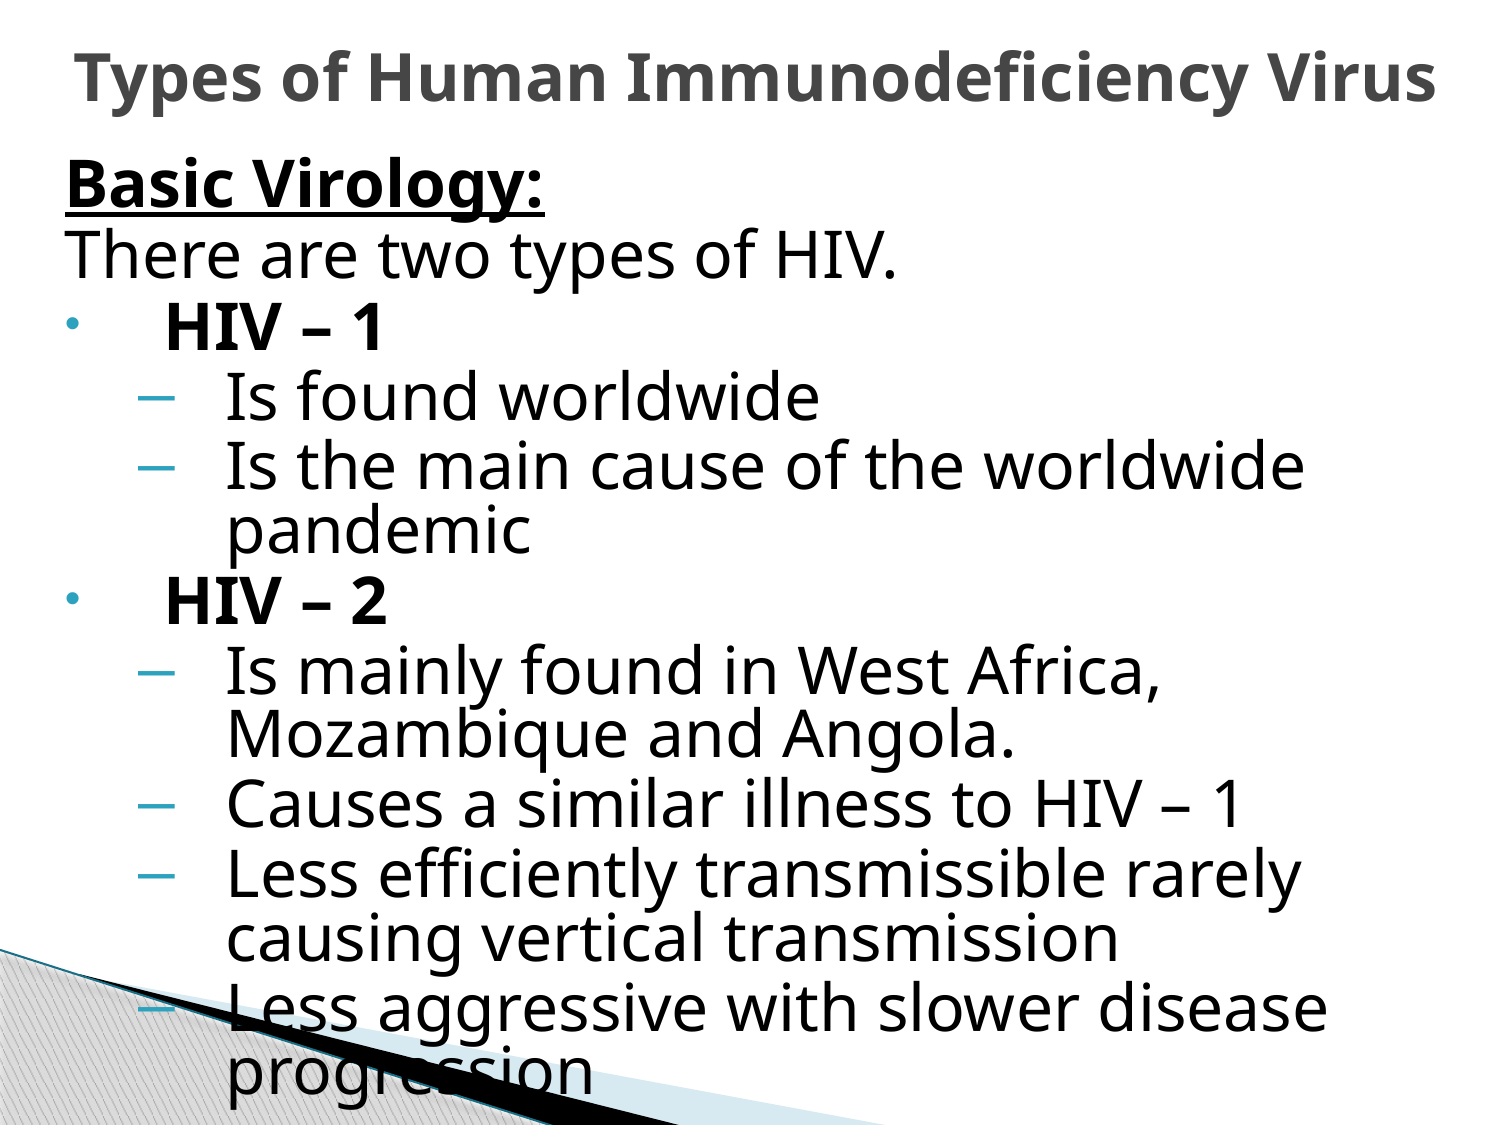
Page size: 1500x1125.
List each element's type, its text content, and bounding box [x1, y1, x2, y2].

list Basic Virology: There are two types of HIV. HIV – 1 Is found worldwide Is the main cause of the worldwide pandemic HIV – 2 Is mainly found in West Africa, Mozambique and Angola. Causes a similar illness to HIV – 1 Less efficiently transmissible rarely causing vertical transmission Less aggressive with slower disease progression [50, 149, 1407, 1125]
title Types of Human Immunodeficiency Virus [37, 0, 1475, 149]
